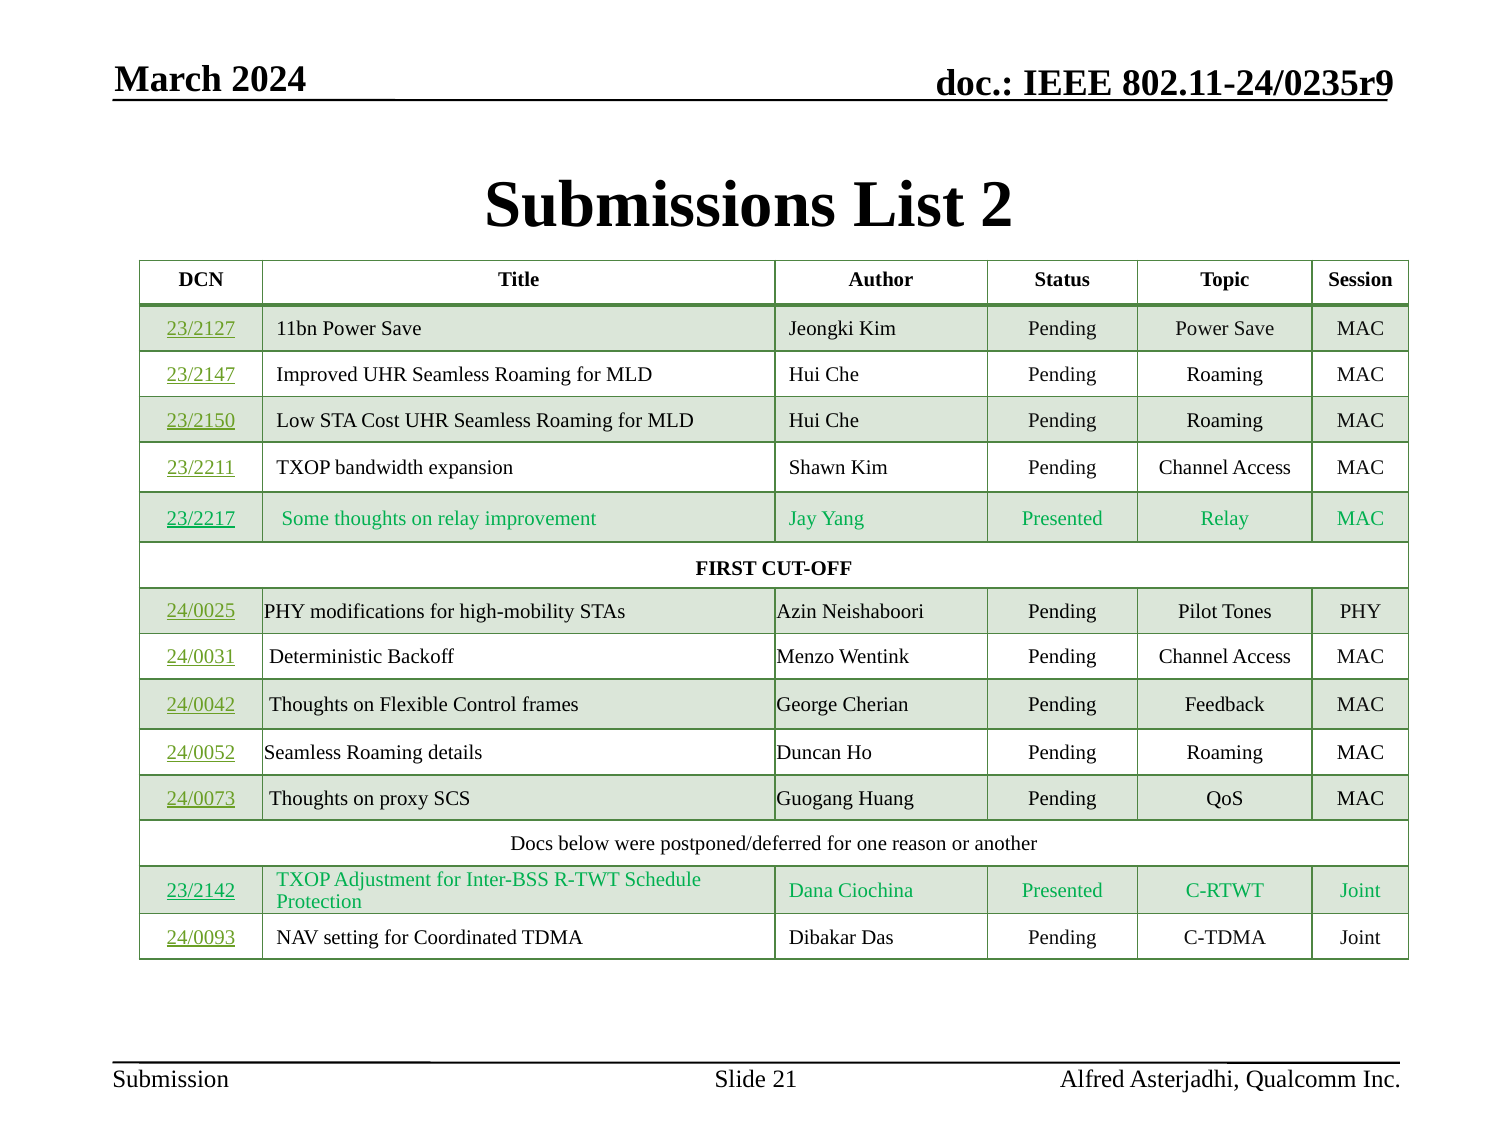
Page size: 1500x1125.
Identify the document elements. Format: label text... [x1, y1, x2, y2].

table_cell Improved UHR Seamless Roaming for MLD [263, 352, 774, 396]
table_cell 23/2150 [140, 397, 262, 441]
table_cell 24/0093 [140, 914, 262, 958]
title Submissions List 2 [112, 112, 1388, 288]
table_cell 24/0025 [140, 589, 262, 633]
table_cell Channel Access [1138, 443, 1311, 491]
table_cell Jeongki Kim [776, 307, 987, 350]
table_cell MAC [1313, 680, 1408, 728]
table_header Title [263, 261, 774, 303]
table_cell Roaming [1138, 352, 1311, 396]
table_cell Presented [988, 493, 1137, 541]
table_cell Hui Che [776, 352, 987, 396]
table_cell Some thoughts on relay improvement [263, 493, 774, 541]
table_cell MAC [1313, 493, 1408, 541]
table_cell NAV setting for Coordinated TDMA [263, 914, 774, 958]
table_cell Pending [988, 397, 1137, 441]
footer Alfred Asterjadhi, Qualcomm Inc. [878, 1061, 1402, 1093]
table_cell Channel Access [1138, 634, 1311, 678]
table_cell Roaming [1138, 730, 1311, 774]
table_cell Hui Che [776, 397, 987, 441]
table_cell Jay Yang [776, 493, 987, 541]
table_header Status [988, 261, 1137, 303]
table_cell Pending [988, 352, 1137, 396]
table_cell Thoughts on proxy SCS [263, 776, 774, 819]
table_cell Roaming [1138, 397, 1311, 441]
table_cell 24/0031 [140, 634, 262, 678]
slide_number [114, 54, 423, 100]
table_cell Relay [1138, 493, 1311, 541]
table_cell Low STA Cost UHR Seamless Roaming for MLD [263, 397, 774, 441]
table_cell Thoughts on Flexible Control frames [263, 680, 774, 728]
table_cell 24/0052 [140, 730, 262, 774]
table_cell MAC [1313, 397, 1408, 441]
table_cell Pilot Tones [1138, 589, 1311, 633]
table_cell Power Save [1138, 307, 1311, 350]
table_cell TXOP Adjustment for Inter-BSS R-TWT Schedule Protection [263, 867, 774, 913]
table_header Session [1313, 261, 1408, 303]
table_cell 24/0042 [140, 680, 262, 728]
table_cell Pending [988, 589, 1137, 633]
table_cell 23/2217 [140, 493, 262, 541]
table_cell Dibakar Das [776, 914, 987, 958]
table_cell C-TDMA [1138, 914, 1311, 958]
table_cell Presented [988, 867, 1137, 913]
table_header Topic [1138, 261, 1311, 303]
table_cell FIRST CUT-OFF [140, 543, 1408, 587]
table_cell Pending [988, 914, 1137, 958]
table_cell Shawn Kim [776, 443, 987, 491]
table_cell Feedback [1138, 680, 1311, 728]
table_cell 23/2142 [140, 867, 262, 913]
table_cell Deterministic Backoff [263, 634, 774, 678]
table_cell Pending [988, 307, 1137, 350]
table_cell Azin Neishaboori [776, 589, 987, 633]
table_cell MAC [1313, 776, 1408, 819]
table_cell C-RTWT [1138, 867, 1311, 913]
slide_number Slide 21 [712, 1061, 800, 1123]
table_cell QoS [1138, 776, 1311, 819]
table_cell TXOP bandwidth expansion [263, 443, 774, 491]
table_cell Pending [988, 730, 1137, 774]
table_cell Guogang Huang [776, 776, 987, 819]
table_cell Seamless Roaming details [263, 730, 774, 774]
table_cell Joint [1313, 914, 1408, 958]
table_cell 23/2211 [140, 443, 262, 491]
table_cell Joint [1313, 867, 1408, 913]
table_cell 23/2127 [140, 307, 262, 350]
table_header DCN [140, 261, 262, 303]
table_cell Dana Ciochina [776, 867, 987, 913]
table_cell Docs below were postponed/deferred for one reason or another [140, 821, 1408, 865]
table_cell Pending [988, 776, 1137, 819]
table_cell Duncan Ho [776, 730, 987, 774]
table_cell Menzo Wentink [776, 634, 987, 678]
table_cell Pending [988, 680, 1137, 728]
table_cell Pending [988, 443, 1137, 491]
table_cell 23/2147 [140, 352, 262, 396]
table_cell 11bn Power Save [263, 307, 774, 350]
table_cell MAC [1313, 307, 1408, 350]
table_cell PHY [1313, 589, 1408, 633]
table_cell MAC [1313, 443, 1408, 491]
table_cell MAC [1313, 730, 1408, 774]
table_cell 24/0073 [140, 776, 262, 819]
table_cell PHY modifications for high-mobility STAs [263, 589, 774, 633]
table_cell MAC [1313, 352, 1408, 396]
table_cell Pending [988, 634, 1137, 678]
table_header Author [776, 261, 987, 303]
table_cell MAC [1313, 634, 1408, 678]
table_cell George Cherian [776, 680, 987, 728]
